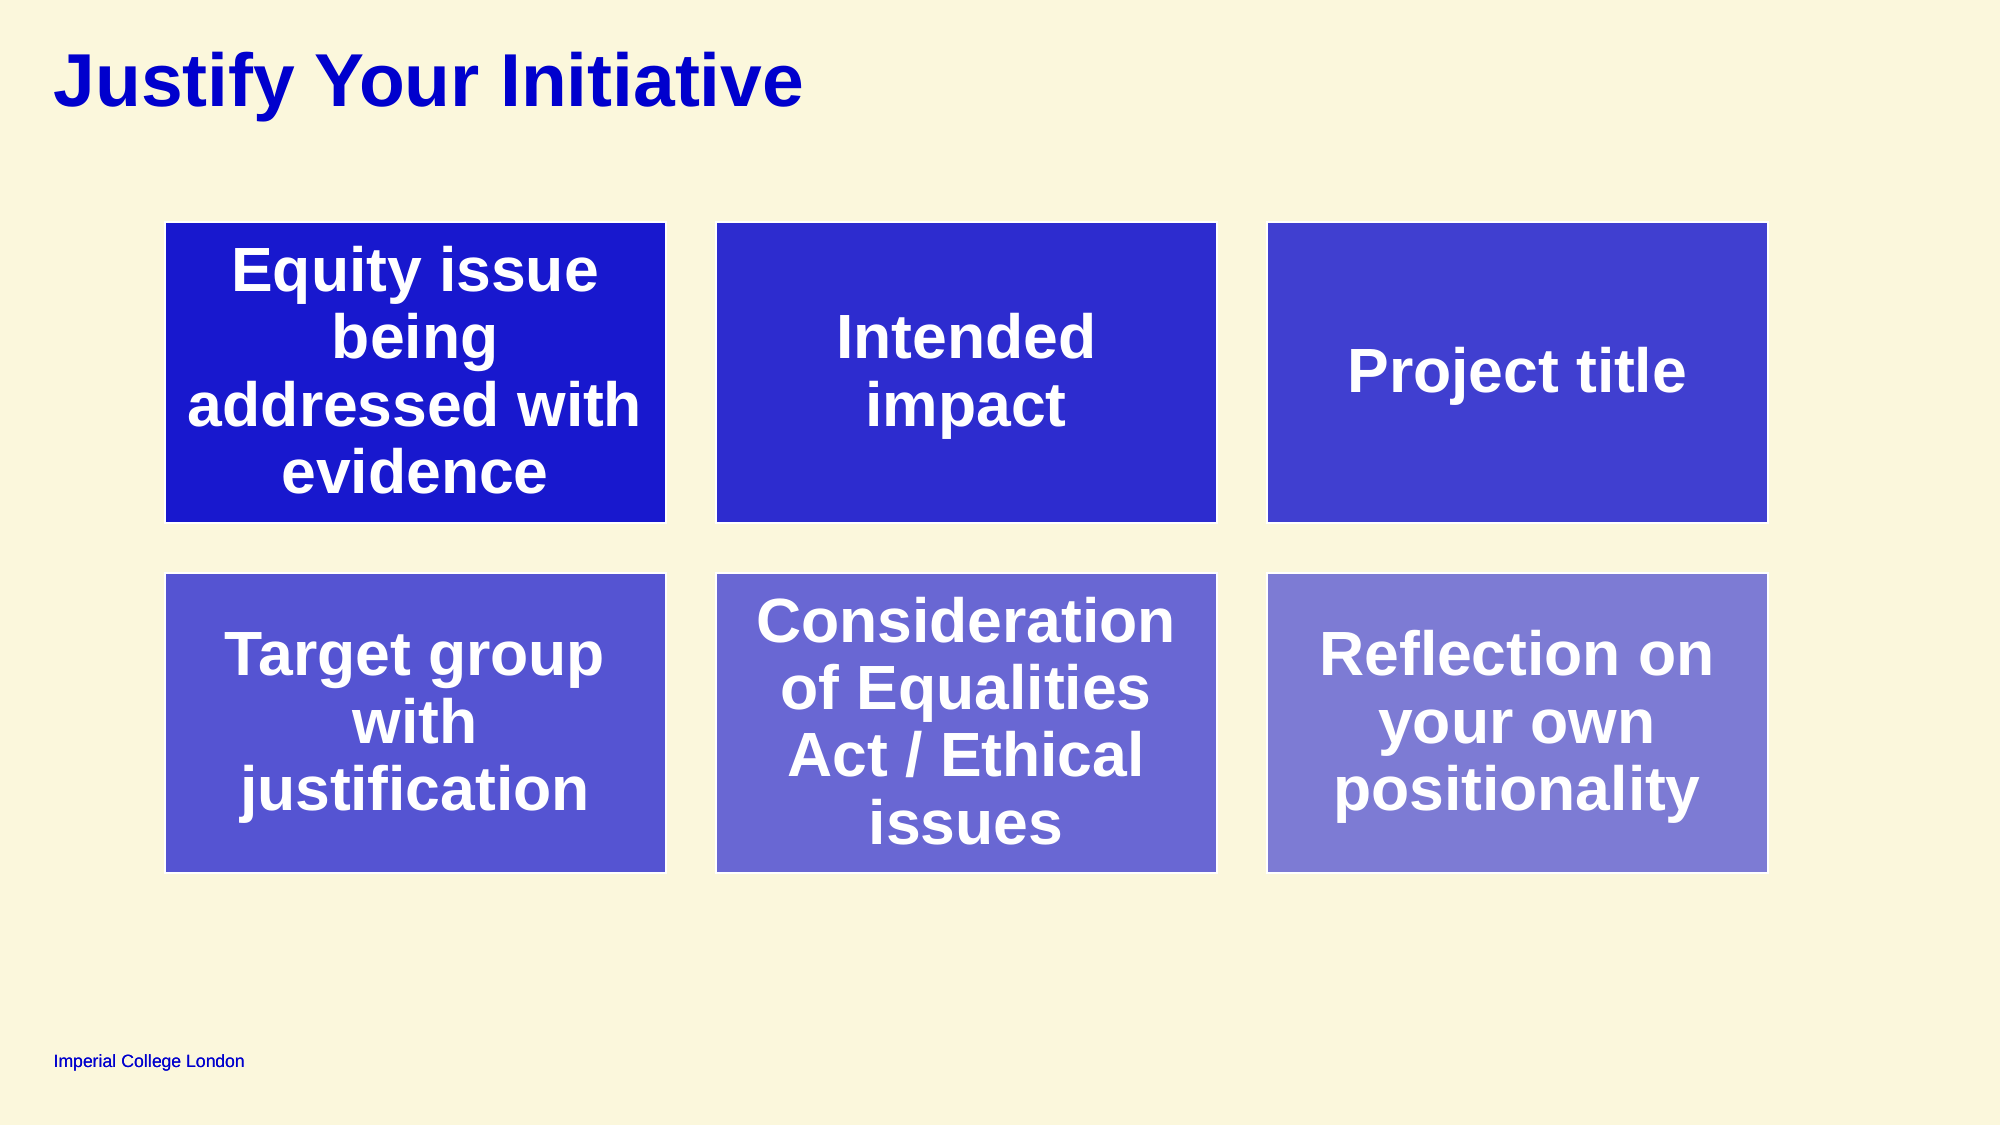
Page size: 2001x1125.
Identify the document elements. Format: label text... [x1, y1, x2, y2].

title Justify Your Initiative [53, 41, 1947, 104]
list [53, 221, 1879, 874]
